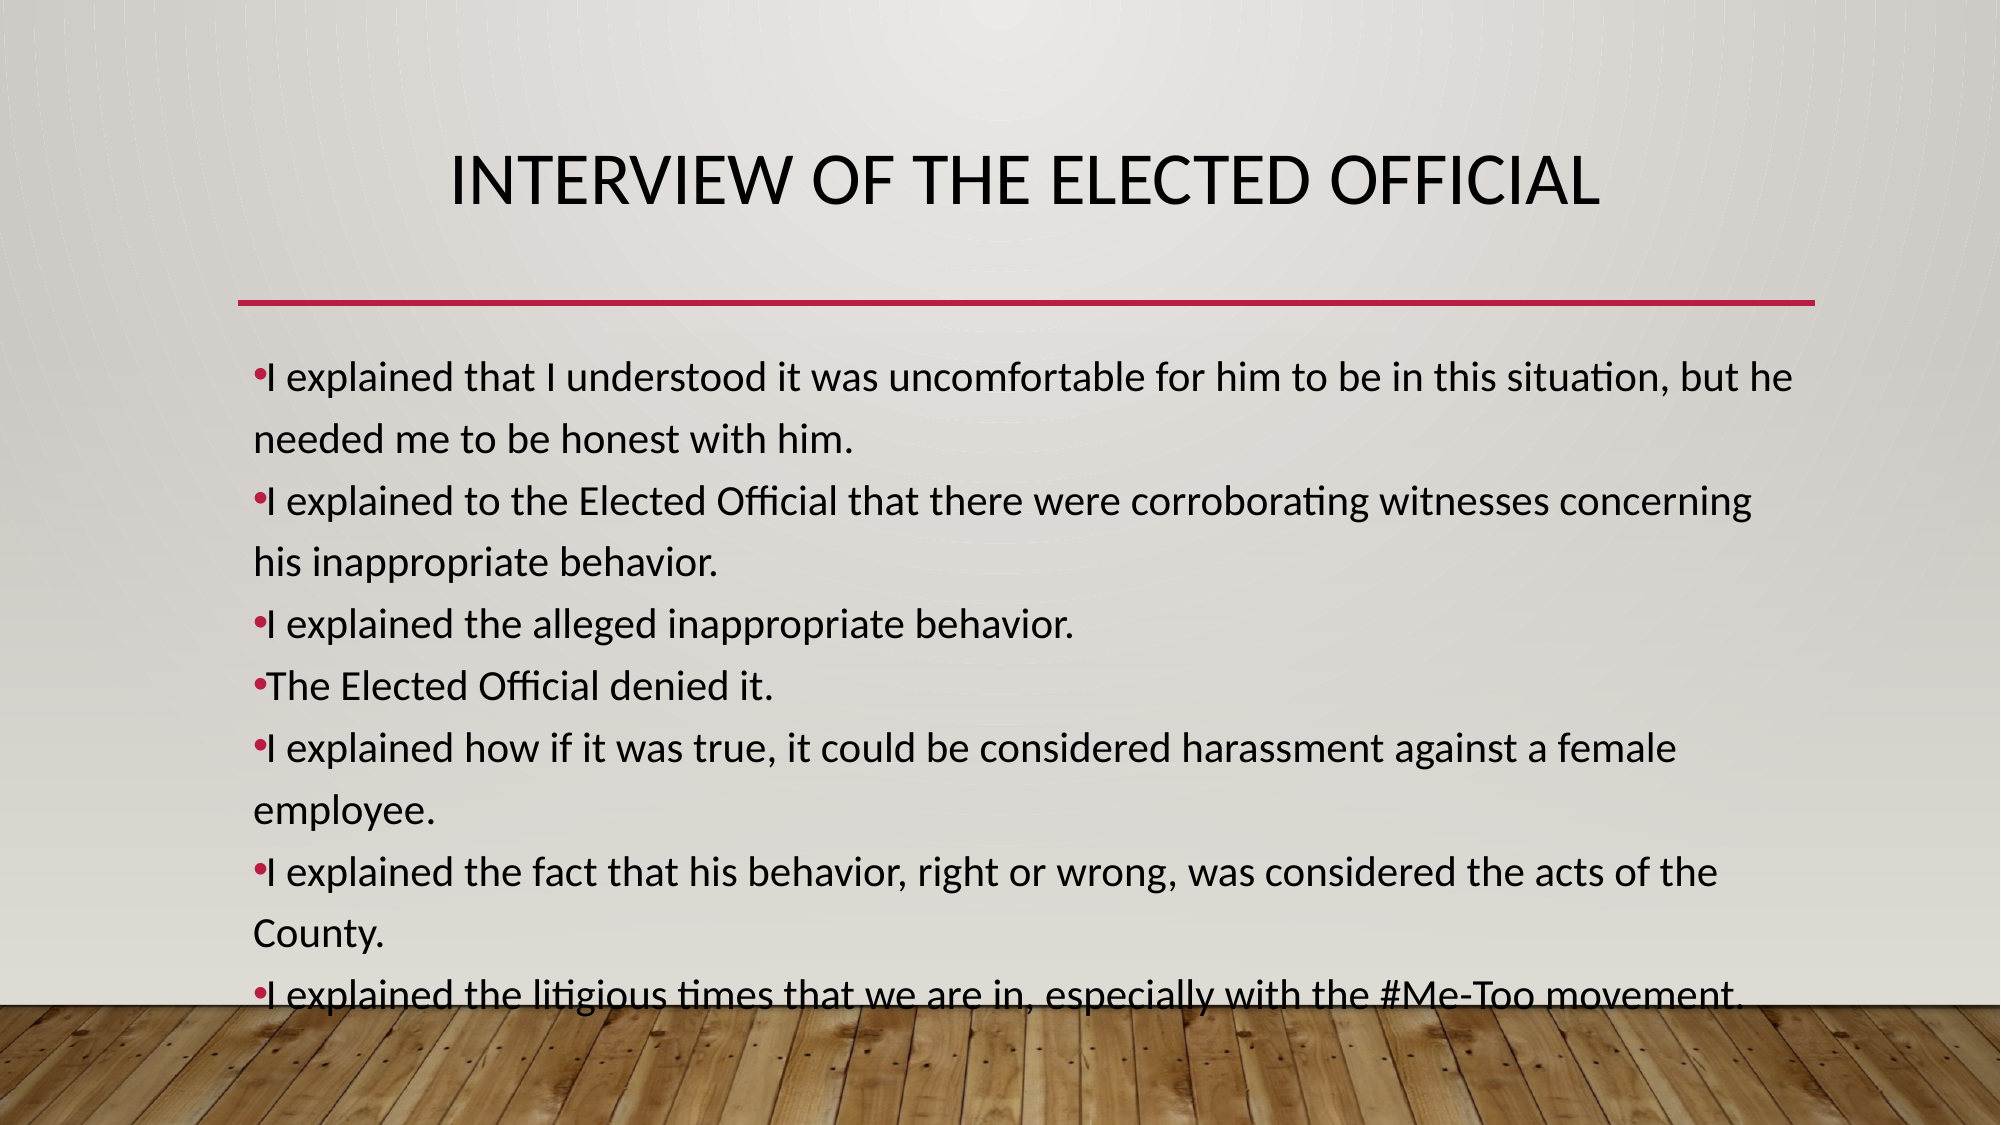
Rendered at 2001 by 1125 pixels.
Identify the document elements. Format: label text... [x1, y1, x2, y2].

list I explained that I understood it was uncomfortable for him to be in this situation, but he needed me to be honest with him. I explained to the Elected Official that there were corroborating witnesses concerning his inappropriate behavior. I explained the alleged inappropriate behavior. The Elected Official denied it. I explained how if it was true, it could be considered harassment against a female employee. I explained the fact that his behavior, right or wrong, was considered the acts of the County. I explained the litigious times that we are in, especially with the #Me-Too movement. [238, 330, 1814, 1034]
title INTERVIEW OF THE ELECTED OFFICIAL [238, 131, 1814, 305]
picture [0, 1005, 2000, 1125]
